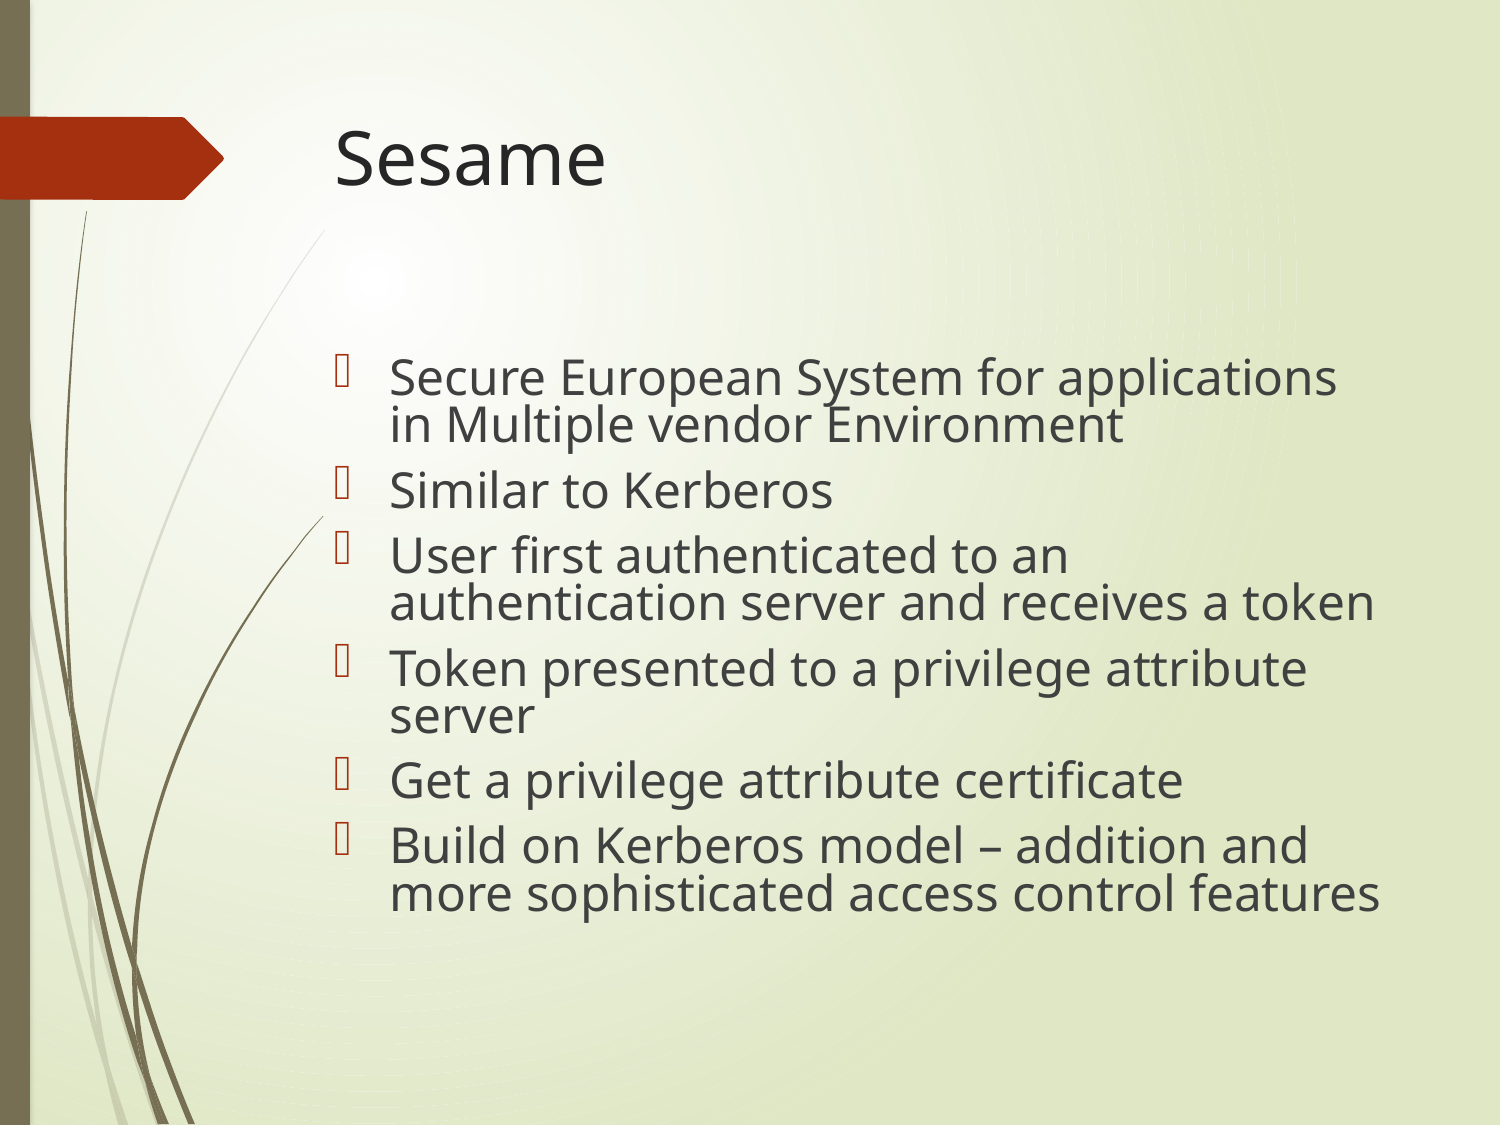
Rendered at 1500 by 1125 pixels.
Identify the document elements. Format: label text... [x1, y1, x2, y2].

title Sesame [319, 102, 1400, 313]
list Secure European System for applications in Multiple vendor Environment Similar to Kerberos User first authenticated to an authentication server and receives a token Token presented to a privilege attribute server Get a privilege attribute certificate Build on Kerberos model – addition and more sophisticated access control features [318, 350, 1400, 970]
